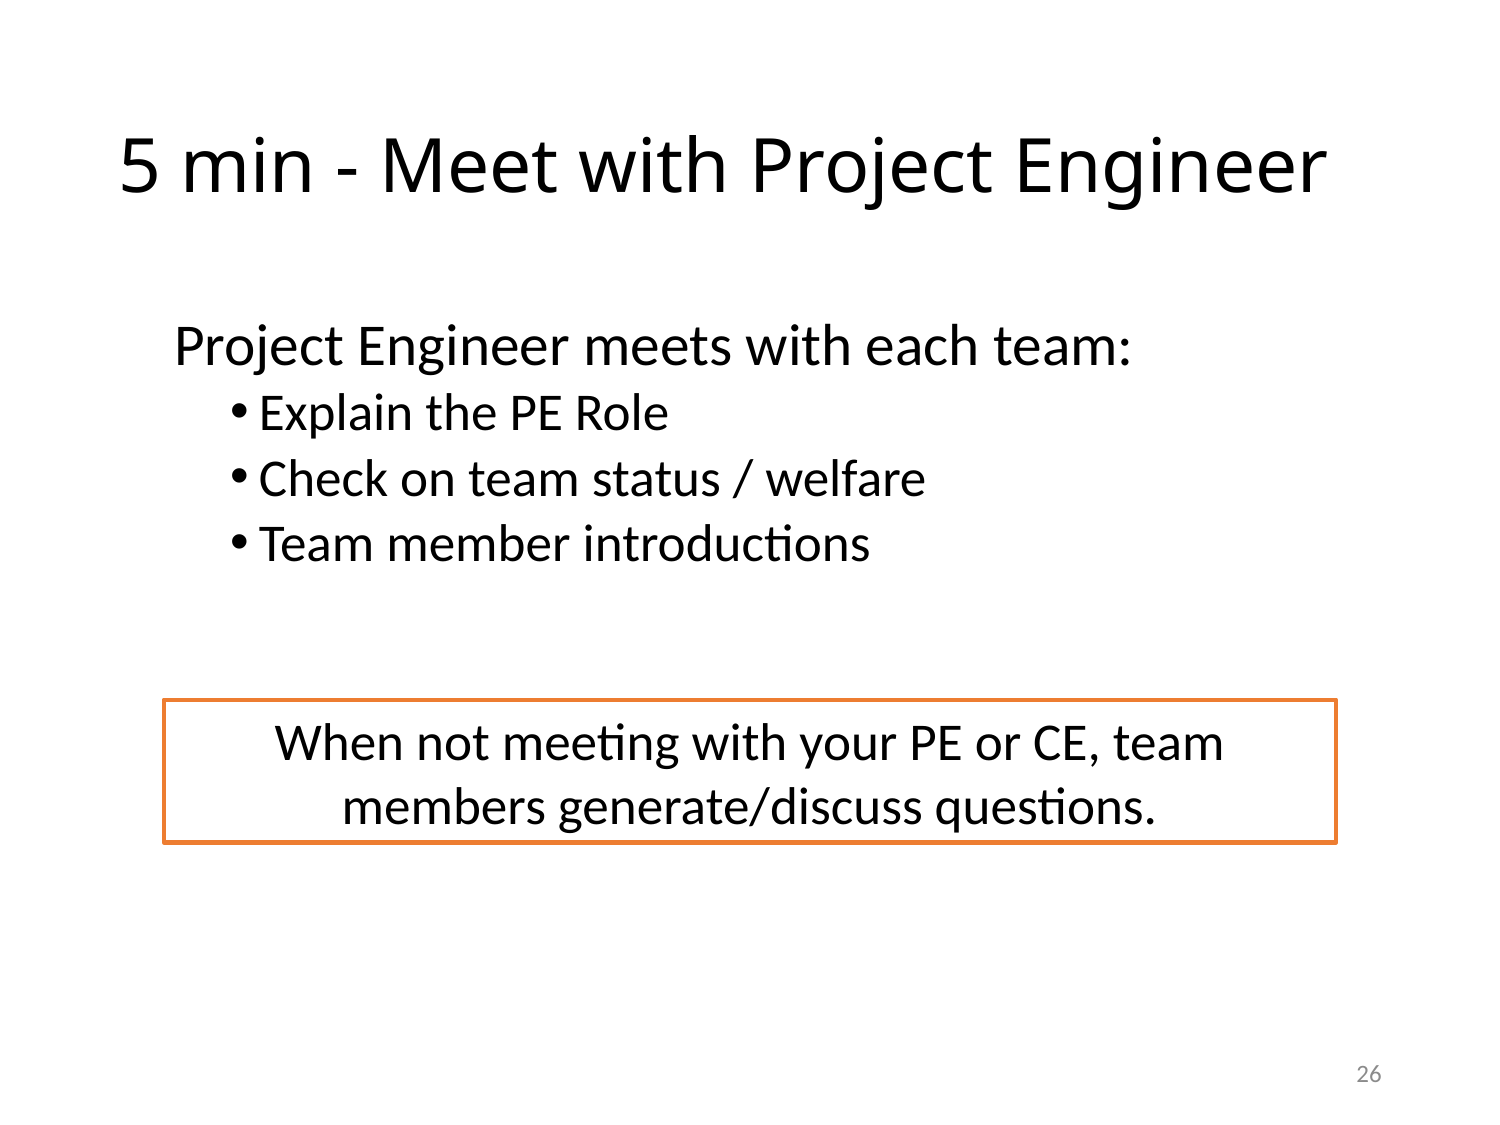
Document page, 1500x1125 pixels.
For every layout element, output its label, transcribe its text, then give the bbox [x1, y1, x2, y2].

title 5 min - Meet with Project Engineer [103, 59, 1397, 262]
slide_number 26 [1059, 1042, 1397, 1103]
list Project Engineer meets with each team: Explain the PE Role Check on team status / welfare Team member introductions [103, 262, 1397, 1000]
text_box When not meeting with your PE or CE, team members generate/discuss questions. [163, 699, 1337, 843]
